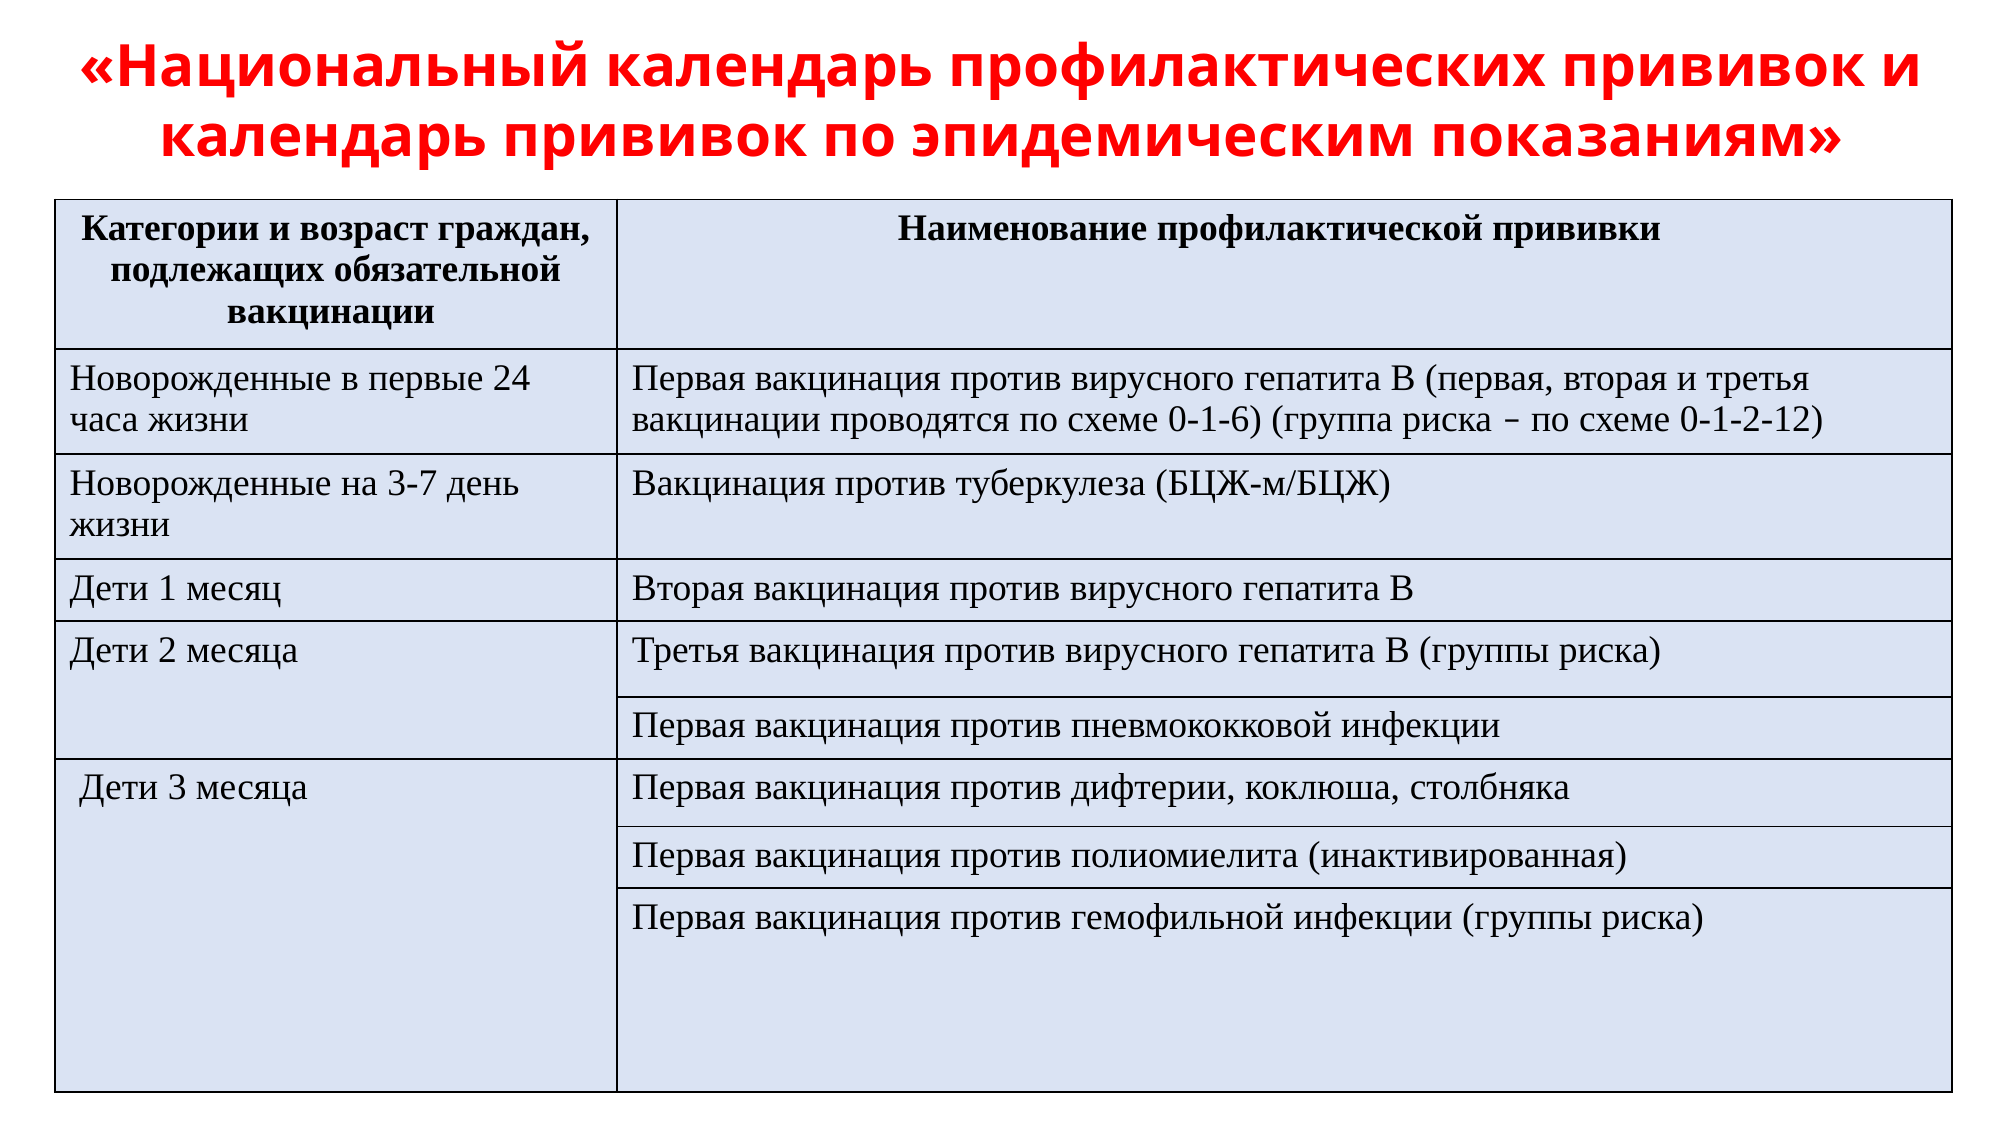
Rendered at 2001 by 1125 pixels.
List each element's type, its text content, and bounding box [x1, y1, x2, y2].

table_cell Дети 2 месяца [56, 622, 616, 758]
table_cell Первая вакцинация против гемофильной инфекции (группы риска) [618, 889, 1951, 1091]
table_cell Первая вакцинация против вирусного гепатита В (первая, вторая и третья вакцинации проводятся по схеме 0-1-6) (группа риска – по схеме 0-1-2-12) [618, 350, 1951, 453]
table_cell Вторая вакцинация против вирусного гепатита В [618, 560, 1951, 620]
table_header Категории и возраст граждан, подлежащих обязательной вакцинации [56, 200, 616, 348]
table_header Наименование профилактической прививки [618, 200, 1951, 348]
table_cell Третья вакцинация против вирусного гепатита В (группы риска) [618, 622, 1951, 696]
table_cell Дети 3 месяца [56, 760, 616, 1091]
table_cell Дети 1 месяц [56, 560, 616, 620]
table_cell Новорожденные в первые 24 часа жизни [56, 350, 616, 453]
table_cell Первая вакцинация против пневмококковой инфекции [618, 698, 1951, 758]
table_cell Вакцинация против туберкулеза (БЦЖ-м/БЦЖ) [618, 455, 1951, 558]
table_cell Первая вакцинация против полиомиелита (инактивированная) [618, 827, 1951, 887]
text_box «Национальный календарь профилактических прививок и календарь прививок по эпидемическим показаниям» [21, 21, 1982, 176]
table_cell Первая вакцинация против дифтерии, коклюша, столбняка [618, 760, 1951, 826]
table_cell Новорожденные на 3-7 день жизни [56, 455, 616, 558]
